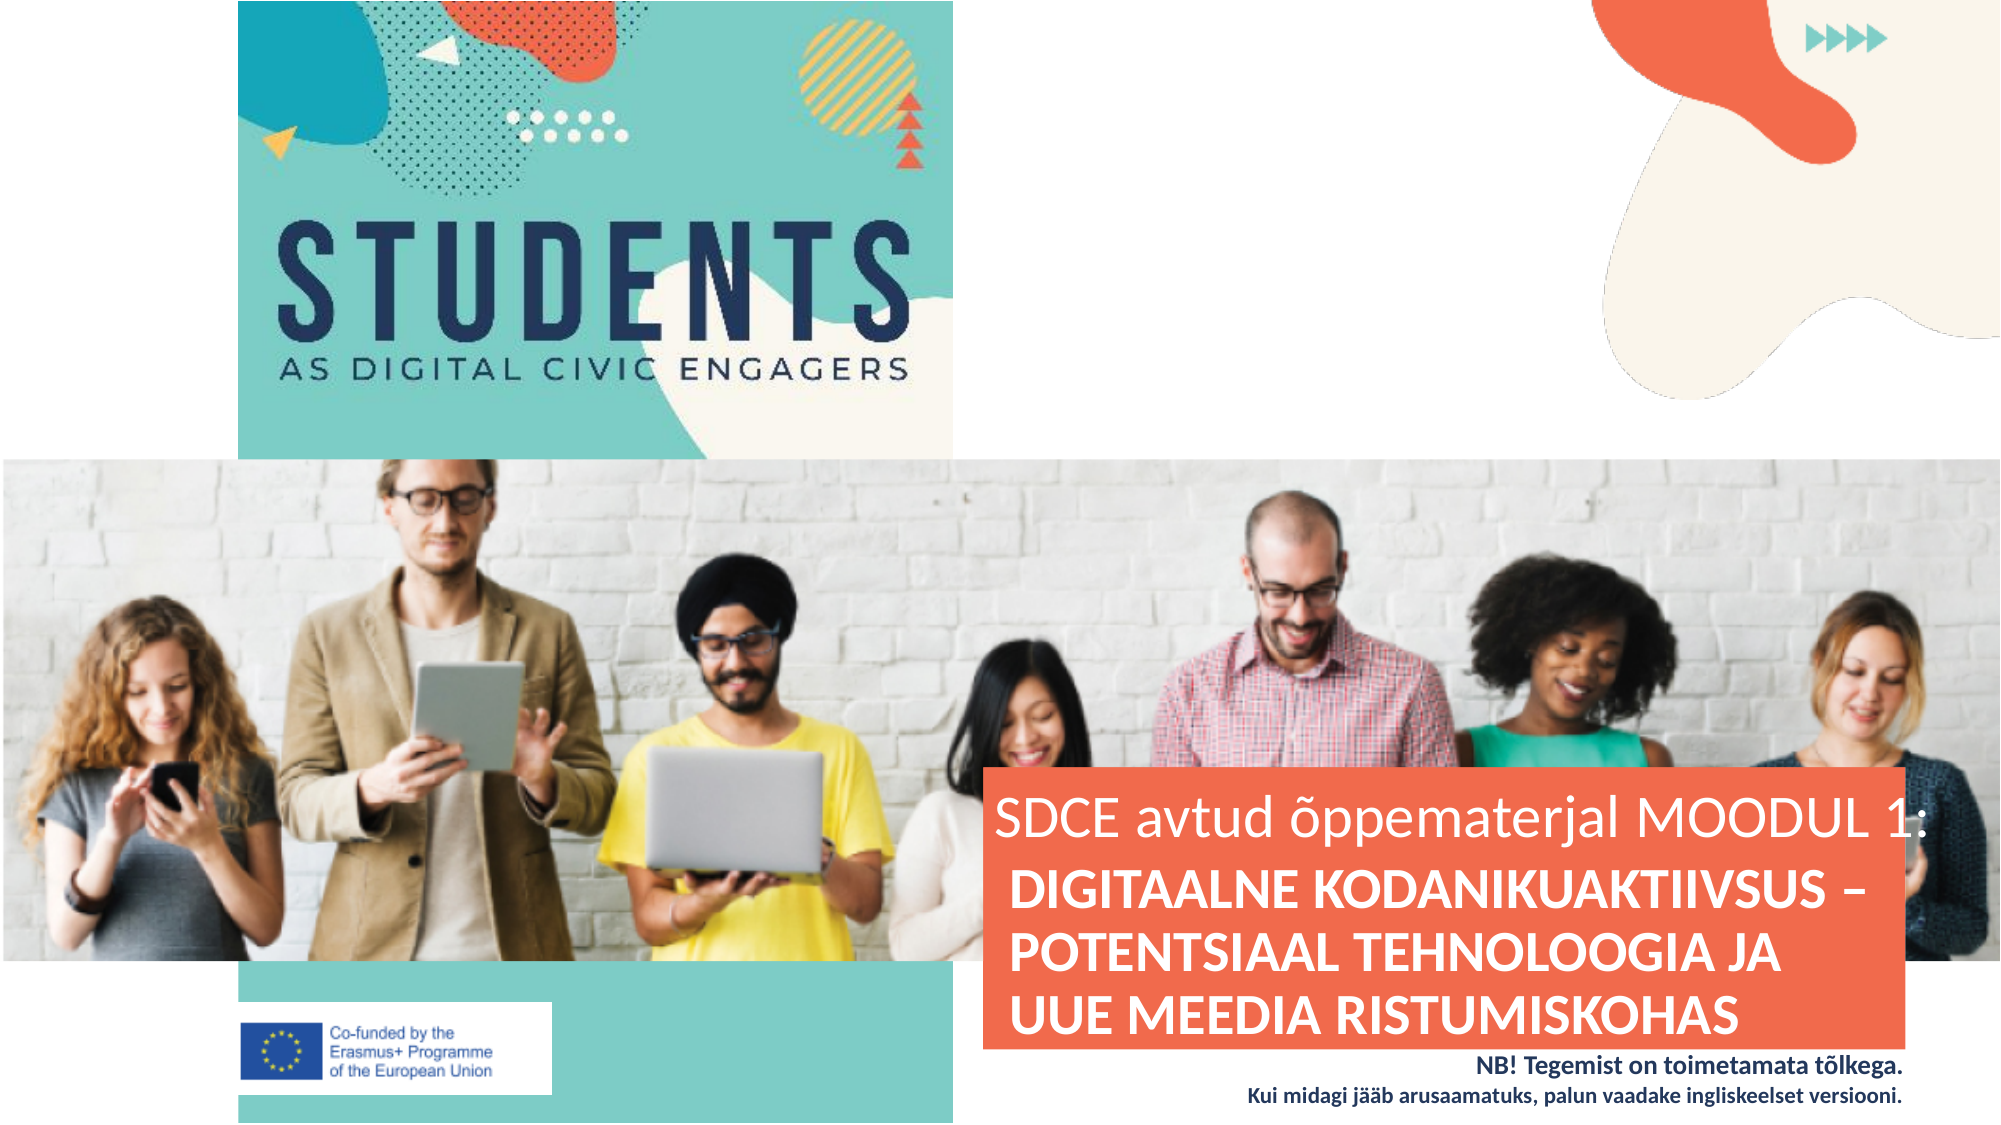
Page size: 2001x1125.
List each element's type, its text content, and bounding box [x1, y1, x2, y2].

text_box NB! Tegemist on toimetamata tõlkega. Kui midagi jääb arusaamatuks, palun vaadake ingliskeelset versiooni. [979, 1040, 1919, 1116]
picture [0, 1, 2000, 962]
picture [1468, 0, 2000, 400]
